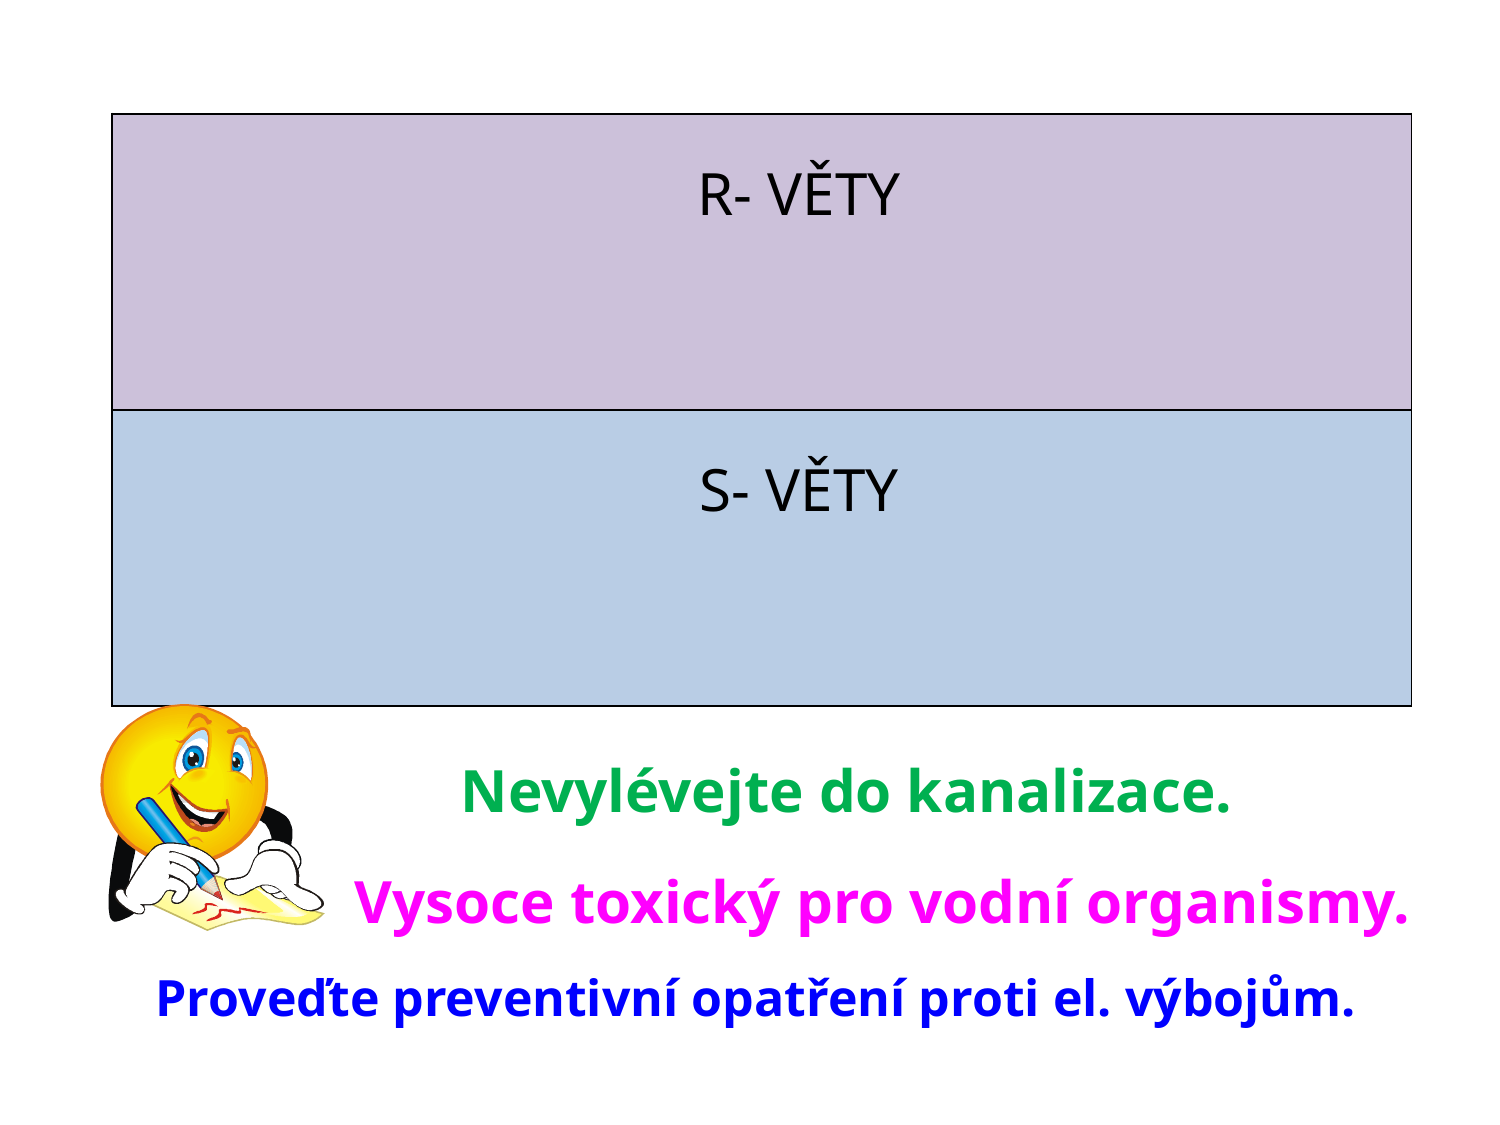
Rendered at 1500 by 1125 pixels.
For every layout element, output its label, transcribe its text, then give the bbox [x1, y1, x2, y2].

text_box Vysoce toxický pro vodní organismy. [339, 857, 1426, 943]
text_box Proveďte preventivní opatření proti el. výbojům. [88, 959, 1424, 1035]
table_cell S- VĚTY [113, 411, 1411, 705]
picture [100, 703, 325, 932]
table_header R- VĚTY [113, 115, 1411, 409]
text_box Nevylévejte do kanalizace. [445, 746, 1263, 832]
